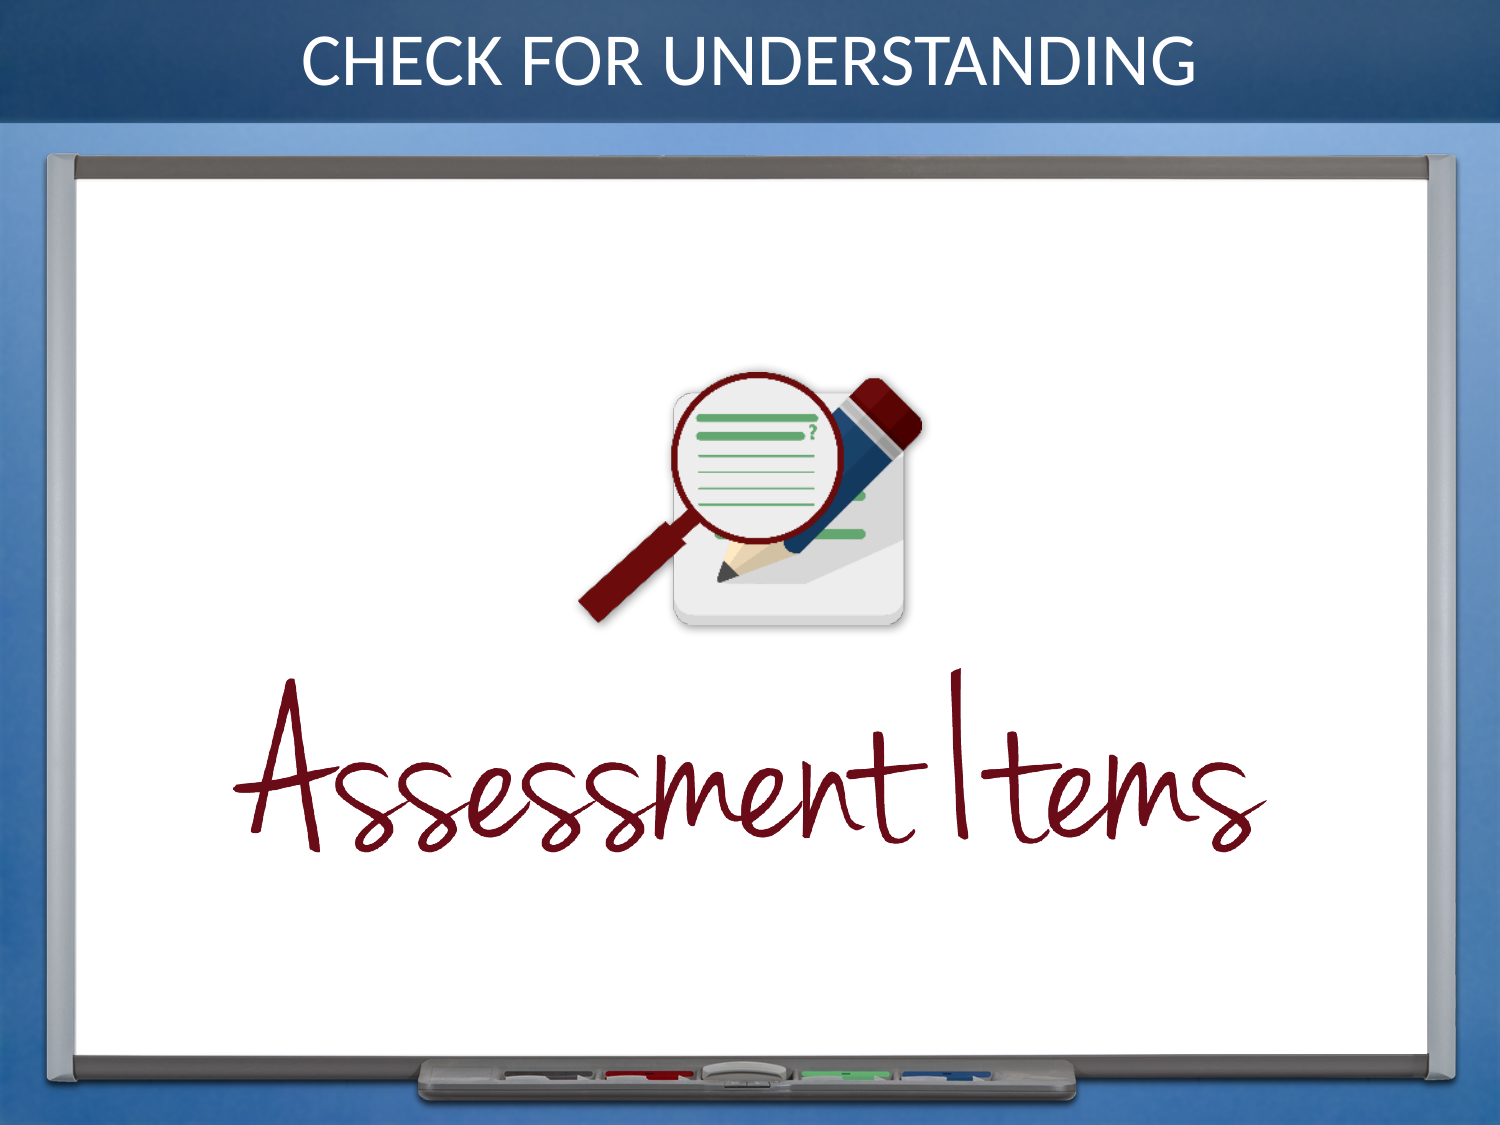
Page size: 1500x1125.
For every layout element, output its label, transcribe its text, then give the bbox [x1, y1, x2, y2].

title CHECK FOR UNDERSTANDING [0, 1, 1500, 123]
picture [0, 123, 1500, 1125]
